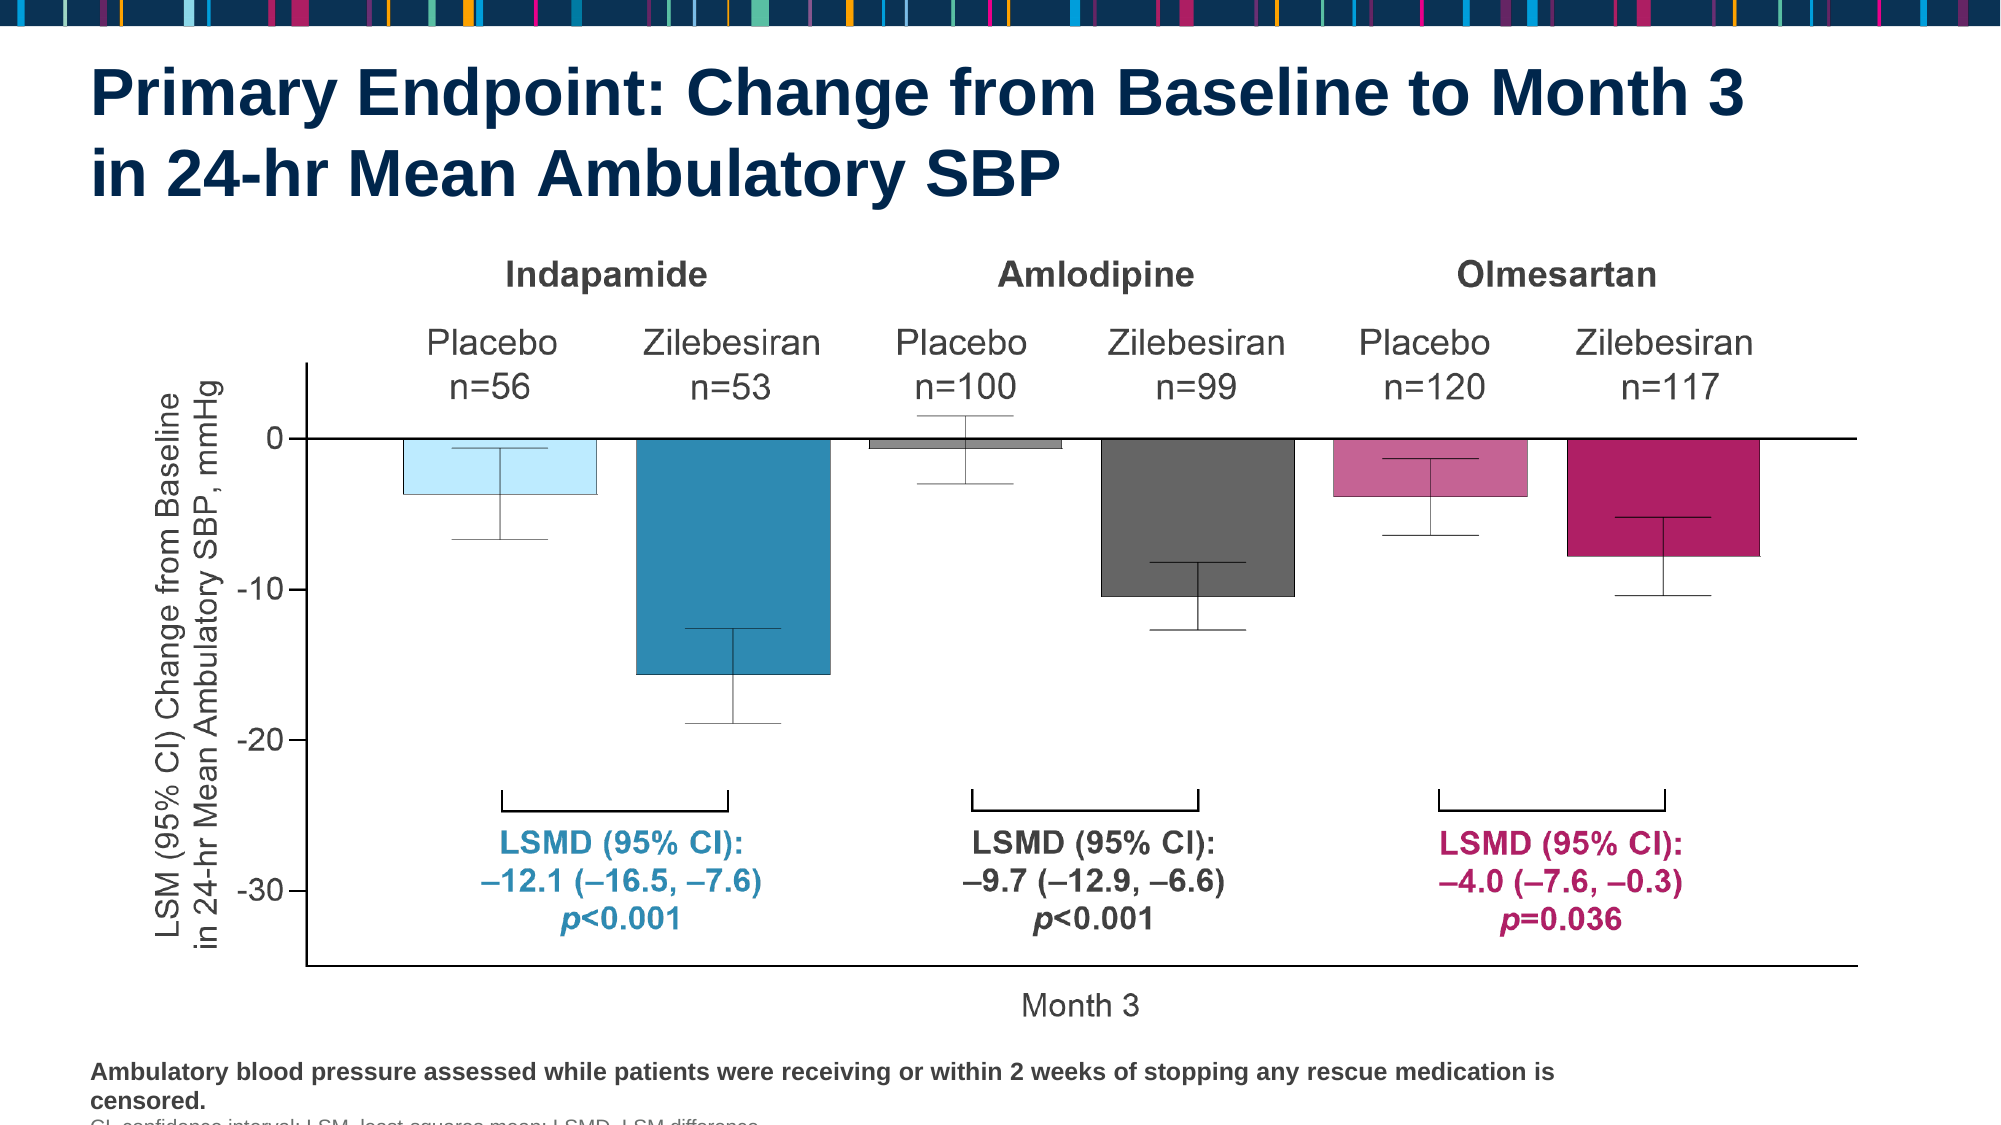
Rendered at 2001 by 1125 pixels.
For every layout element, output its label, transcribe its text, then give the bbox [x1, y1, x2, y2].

picture [11, 0, 2000, 36]
text_box Ambulatory blood pressure assessed while patients were receiving or within 2 weeks of stopping any rescue medication is censored. CI, confidence interval; LSM, least-squares mean; LSMD, LSM difference. [87, 1053, 1678, 1125]
title Primary Endpoint: Change from Baseline to Month 3 in 24-hr Mean Ambulatory SBP [87, 46, 1823, 236]
picture [117, 222, 1883, 1033]
